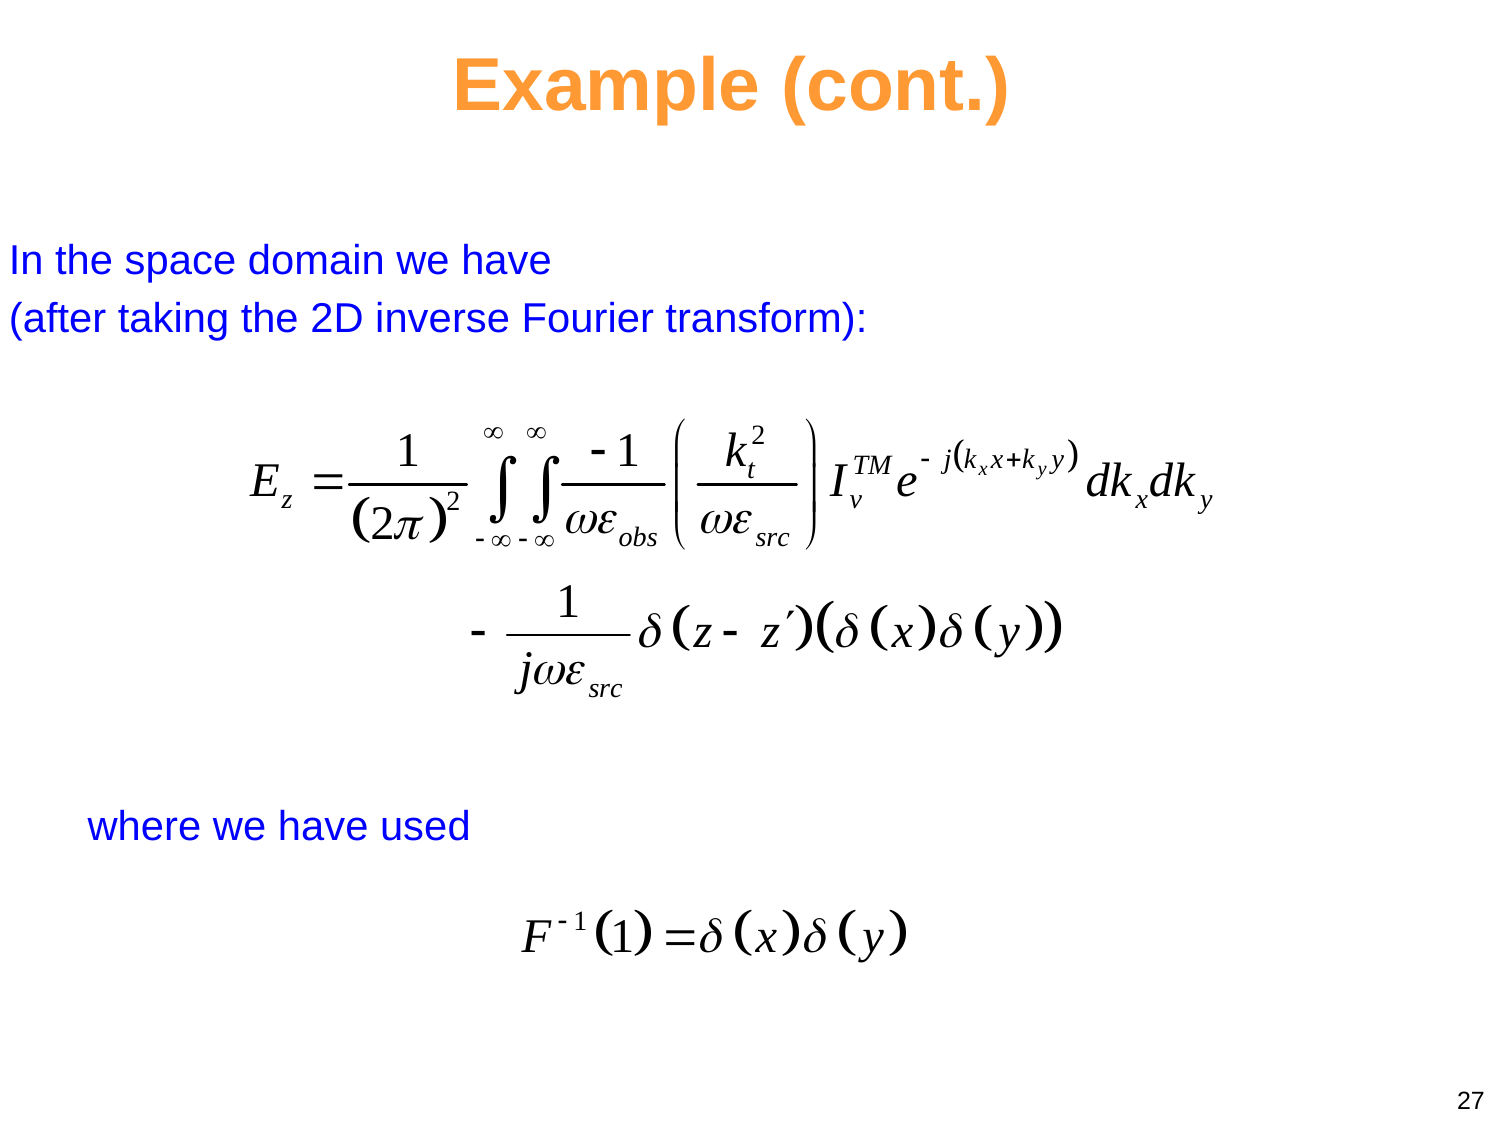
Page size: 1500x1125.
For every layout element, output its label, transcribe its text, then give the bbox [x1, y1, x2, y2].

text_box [512, 899, 914, 981]
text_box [241, 408, 1225, 708]
text_box where we have used [72, 791, 599, 857]
slide_number 27 [1149, 1046, 1500, 1125]
text_box In the space domain we have (after taking the 2D inverse Fourier transform): [0, 225, 996, 349]
title Example (cont.) [346, 41, 1117, 120]
